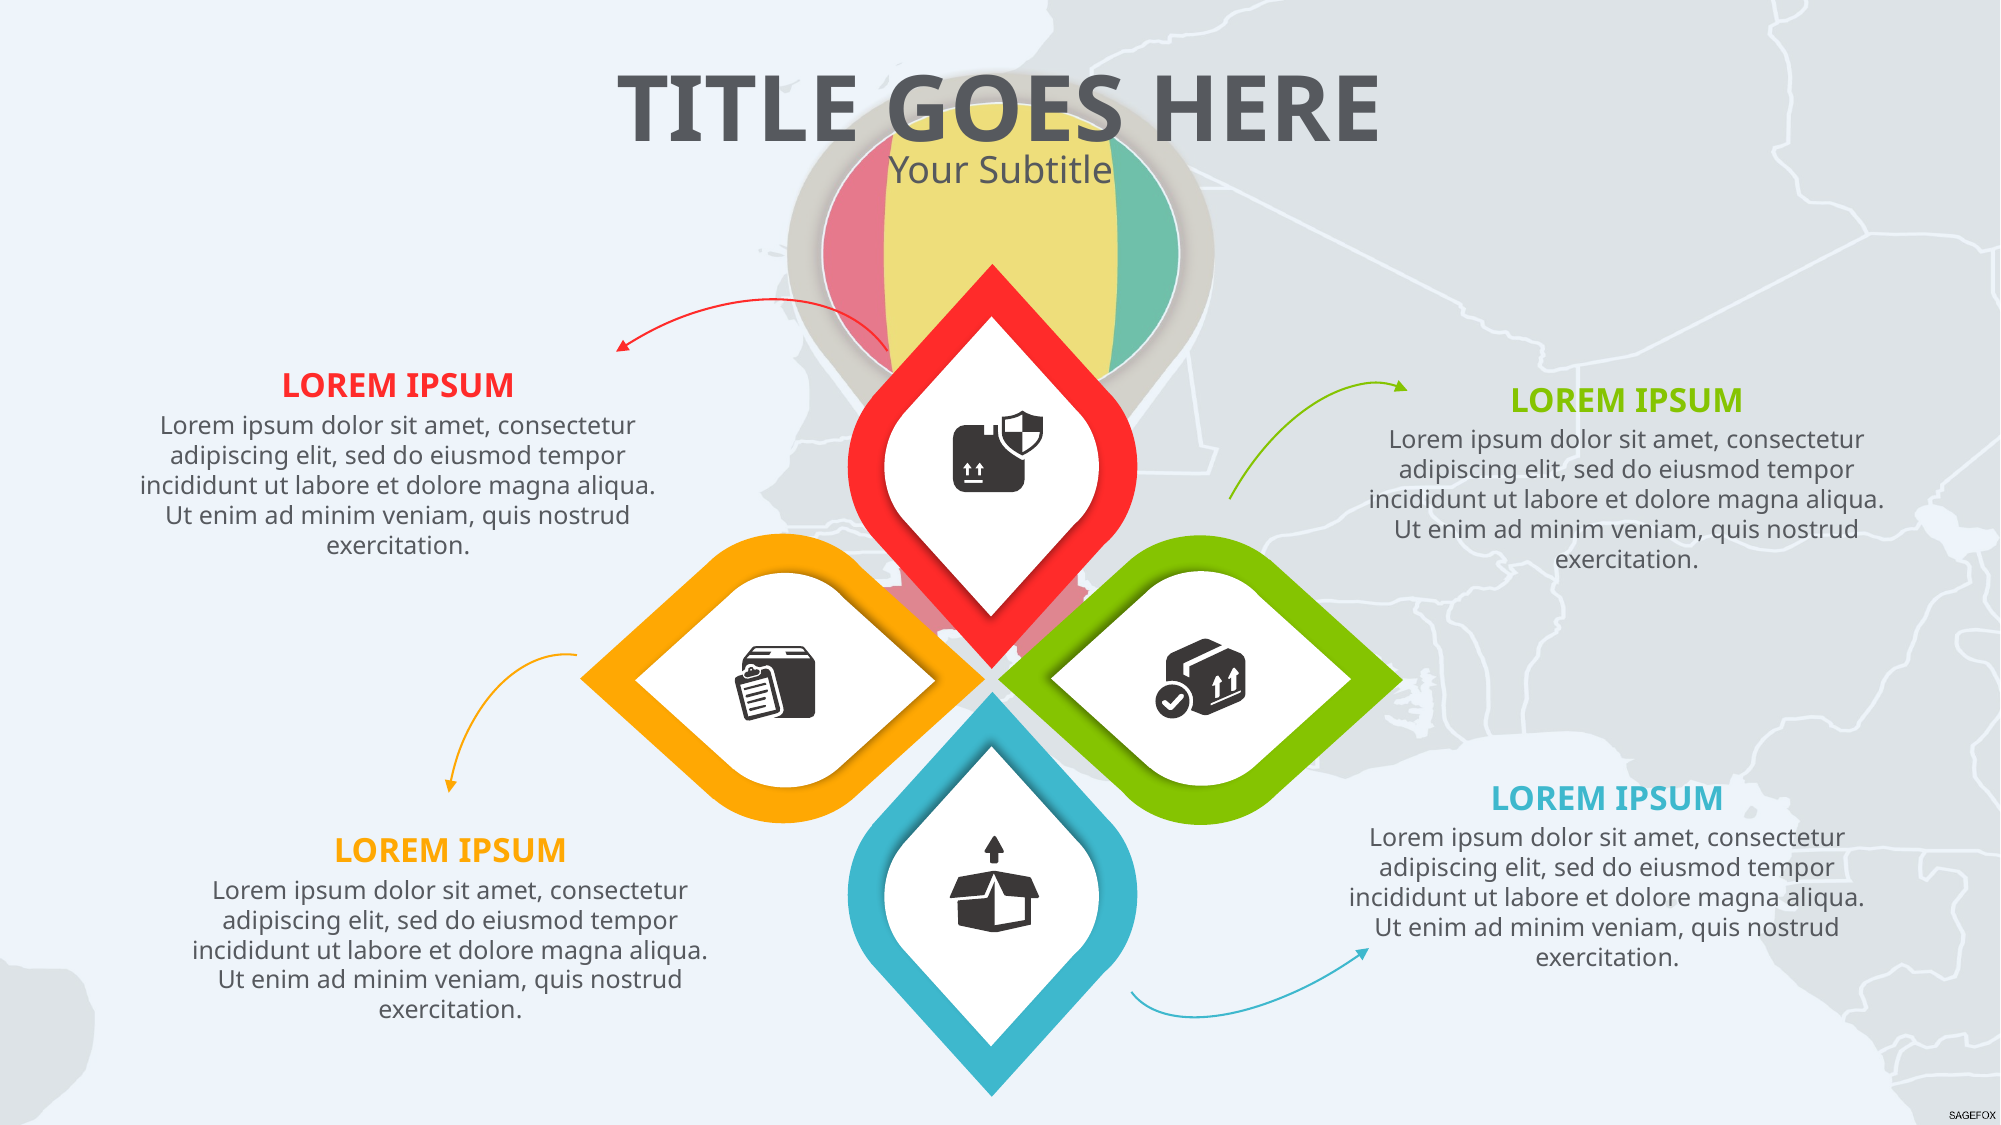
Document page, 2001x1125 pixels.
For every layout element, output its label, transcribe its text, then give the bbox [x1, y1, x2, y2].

text_box [1049, 570, 1353, 787]
text_box [1155, 684, 1190, 719]
text_box [742, 646, 816, 718]
text_box LOREM IPSUM Lorem ipsum dolor sit amet, consectetur adipiscing elit, sed do eiusmod tempor incididunt ut labore et dolore magna aliqua. Ut enim ad minim veniam, quis nostrud exercitation. [164, 821, 738, 1032]
text_box Lorem ipsum dolor sit amet, consectetur adipiscing elit [0, 0, 2000, 1125]
text_box [633, 571, 937, 789]
text_box [1229, 380, 1408, 550]
text_box LOREM IPSUM Lorem ipsum dolor sit amet, consectetur adipiscing elit, sed do eiusmod tempor incididunt ut labore et dolore magna aliqua. Ut enim ad minim veniam, quis nostrud exercitation. [111, 357, 685, 567]
text_box [952, 425, 1025, 493]
text_box [1166, 638, 1246, 716]
picture [1925, 0, 2001, 1125]
text_box [616, 298, 888, 478]
text_box [1130, 863, 1369, 1018]
text_box [996, 534, 1405, 826]
text_box [984, 835, 1004, 864]
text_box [548, 42, 1452, 199]
text_box [883, 744, 1100, 1048]
text_box [883, 314, 1100, 618]
text_box [444, 653, 578, 810]
text_box [846, 262, 1139, 671]
text_box LOREM IPSUM Lorem ipsum dolor sit amet, consectetur adipiscing elit, sed do eiusmod tempor incididunt ut labore et dolore magna aliqua. Ut enim ad minim veniam, quis nostrud exercitation. [1321, 769, 1894, 979]
text_box [846, 690, 1139, 1099]
text_box LOREM IPSUM Lorem ipsum dolor sit amet, consectetur adipiscing elit, sed do eiusmod tempor incididunt ut labore et dolore magna aliqua. Ut enim ad minim veniam, quis nostrud exercitation. [1340, 371, 1914, 582]
text_box [949, 870, 1040, 933]
text_box [578, 532, 987, 825]
text_box [1001, 410, 1043, 456]
text_box [734, 667, 781, 721]
